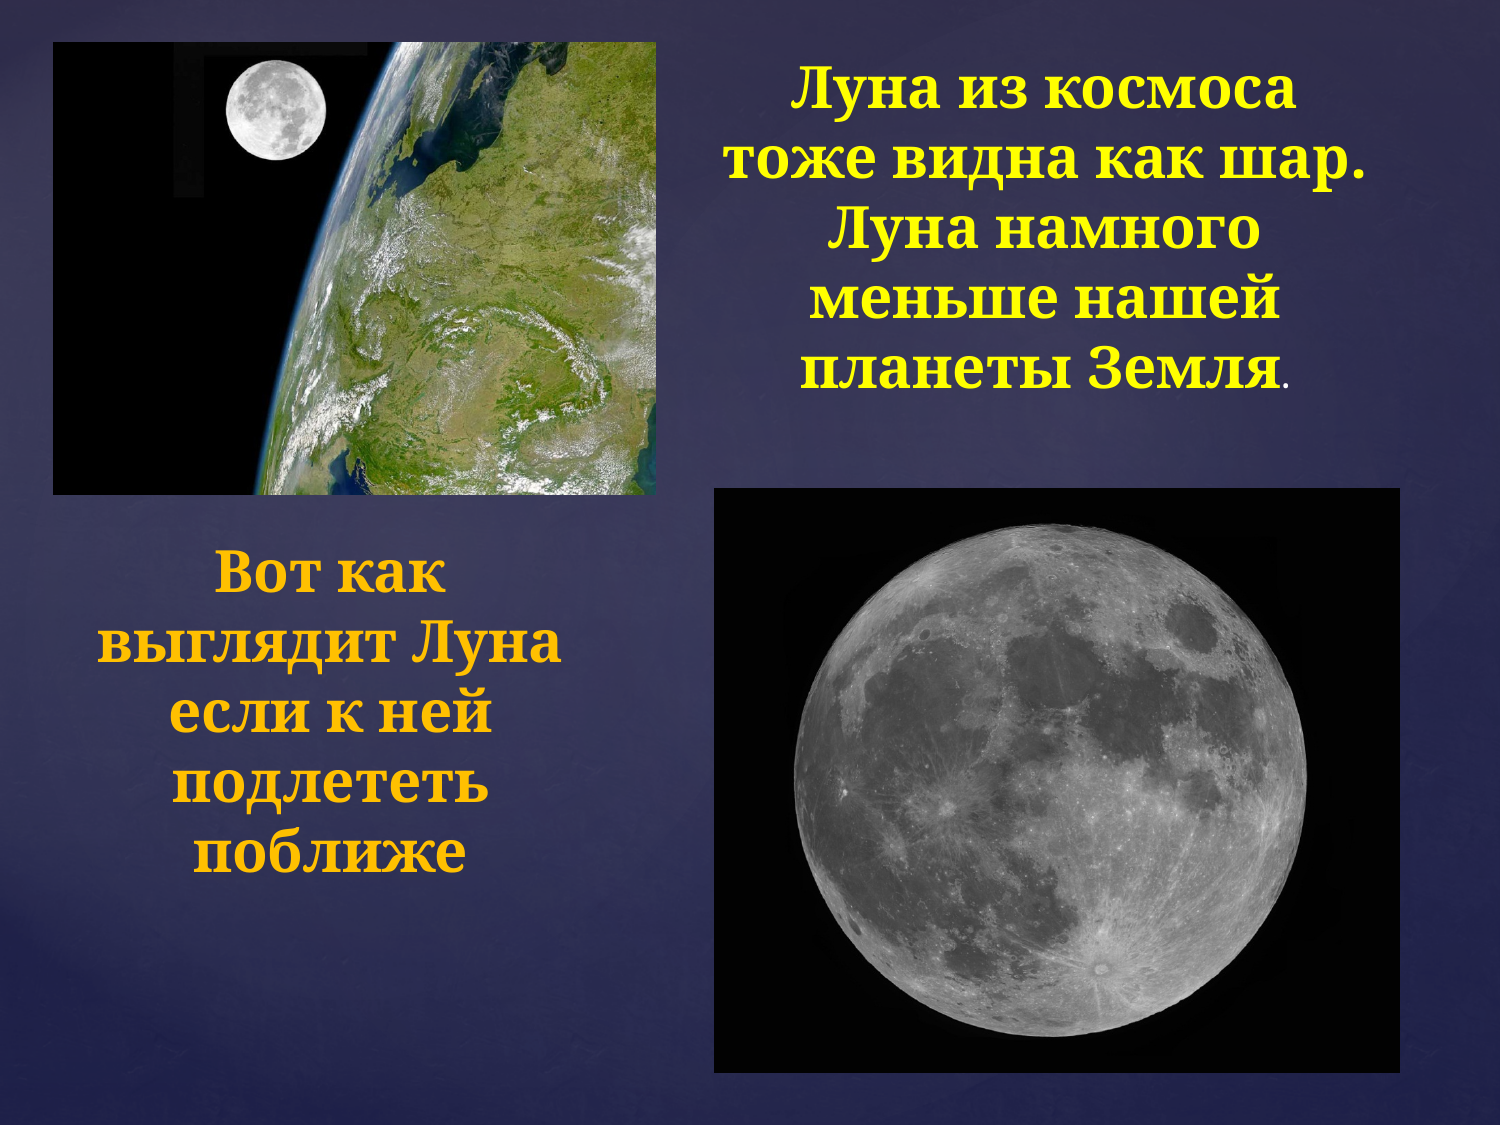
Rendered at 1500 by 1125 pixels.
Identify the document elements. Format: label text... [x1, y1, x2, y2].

picture [714, 487, 1401, 1073]
text_box Вот как выглядит Луна если к ней подлететь поближе [53, 527, 609, 892]
text_box Луна из космоса тоже видна как шар. Луна намного меньше нашей планеты Земля. [702, 42, 1388, 408]
picture [52, 42, 656, 495]
